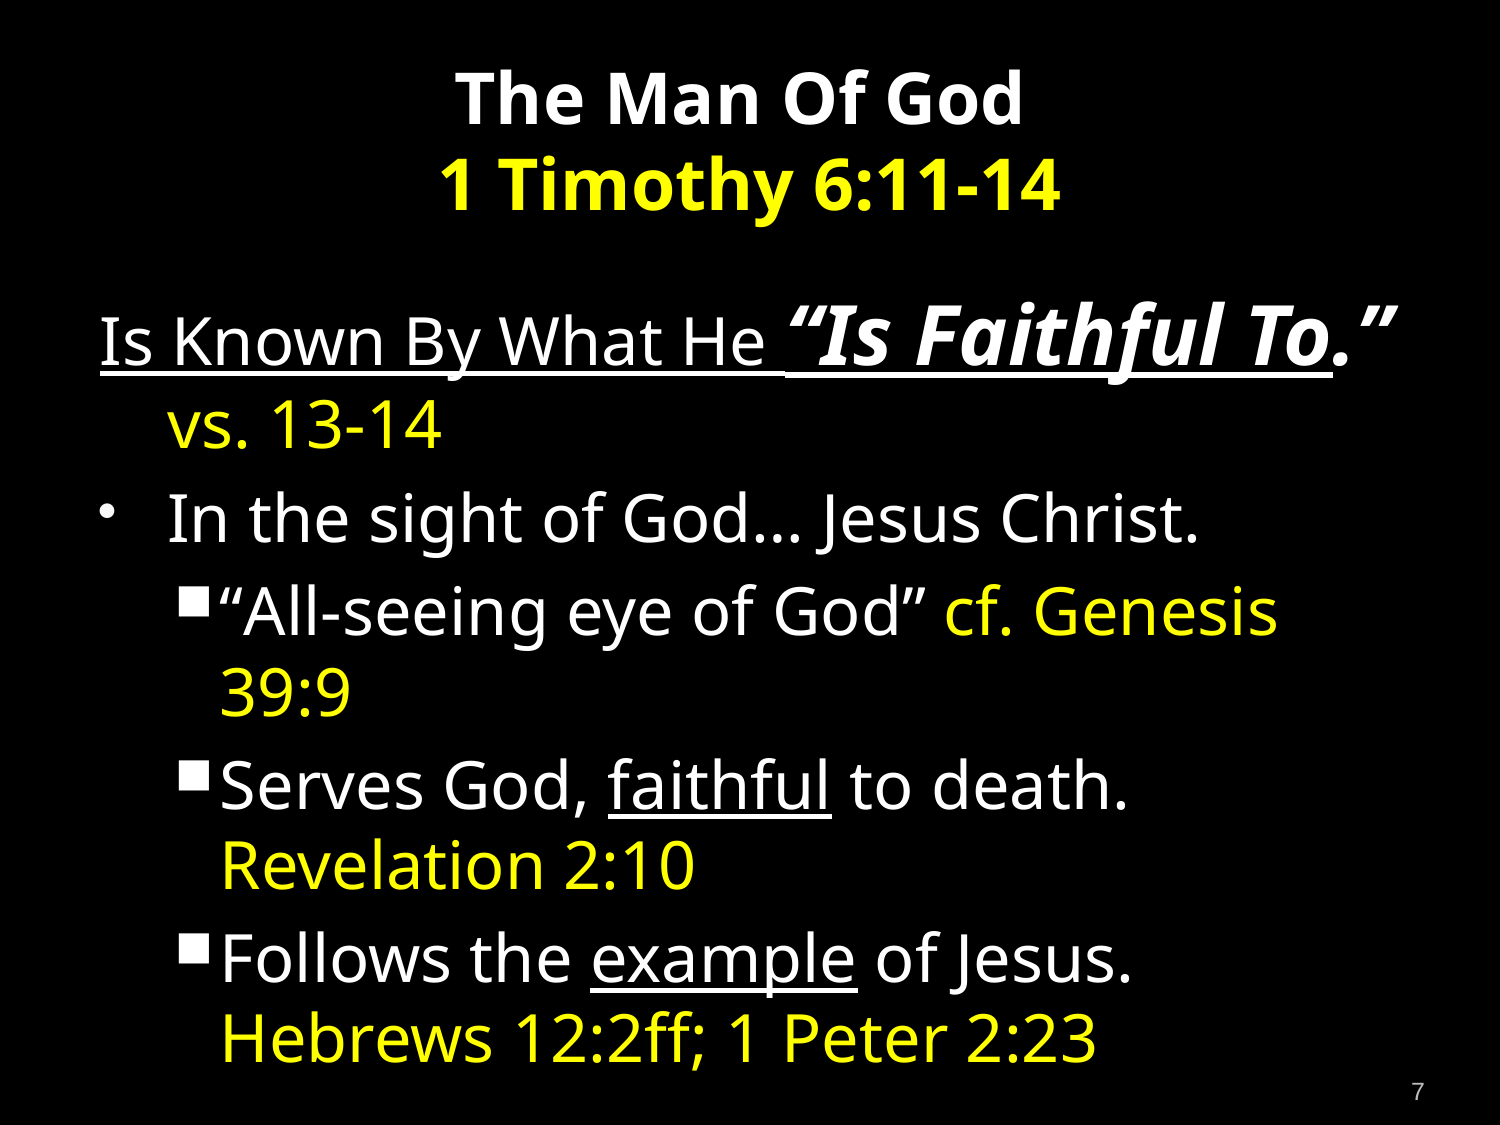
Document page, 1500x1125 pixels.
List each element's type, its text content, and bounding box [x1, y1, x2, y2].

title The Man Of God 1 Timothy 6:11-14 [75, 45, 1425, 233]
list Is Known By What He “Is Faithful To.” vs. 13-14 In the sight of God… Jesus Christ. “All-seeing eye of God” cf. Genesis 39:9 Serves God, faithful to death. Revelation 2:10 Follows the example of Jesus. Hebrews 12:2ff; 1 Peter 2:23 [62, 275, 1425, 1100]
slide_number 7 [1299, 1052, 1425, 1113]
